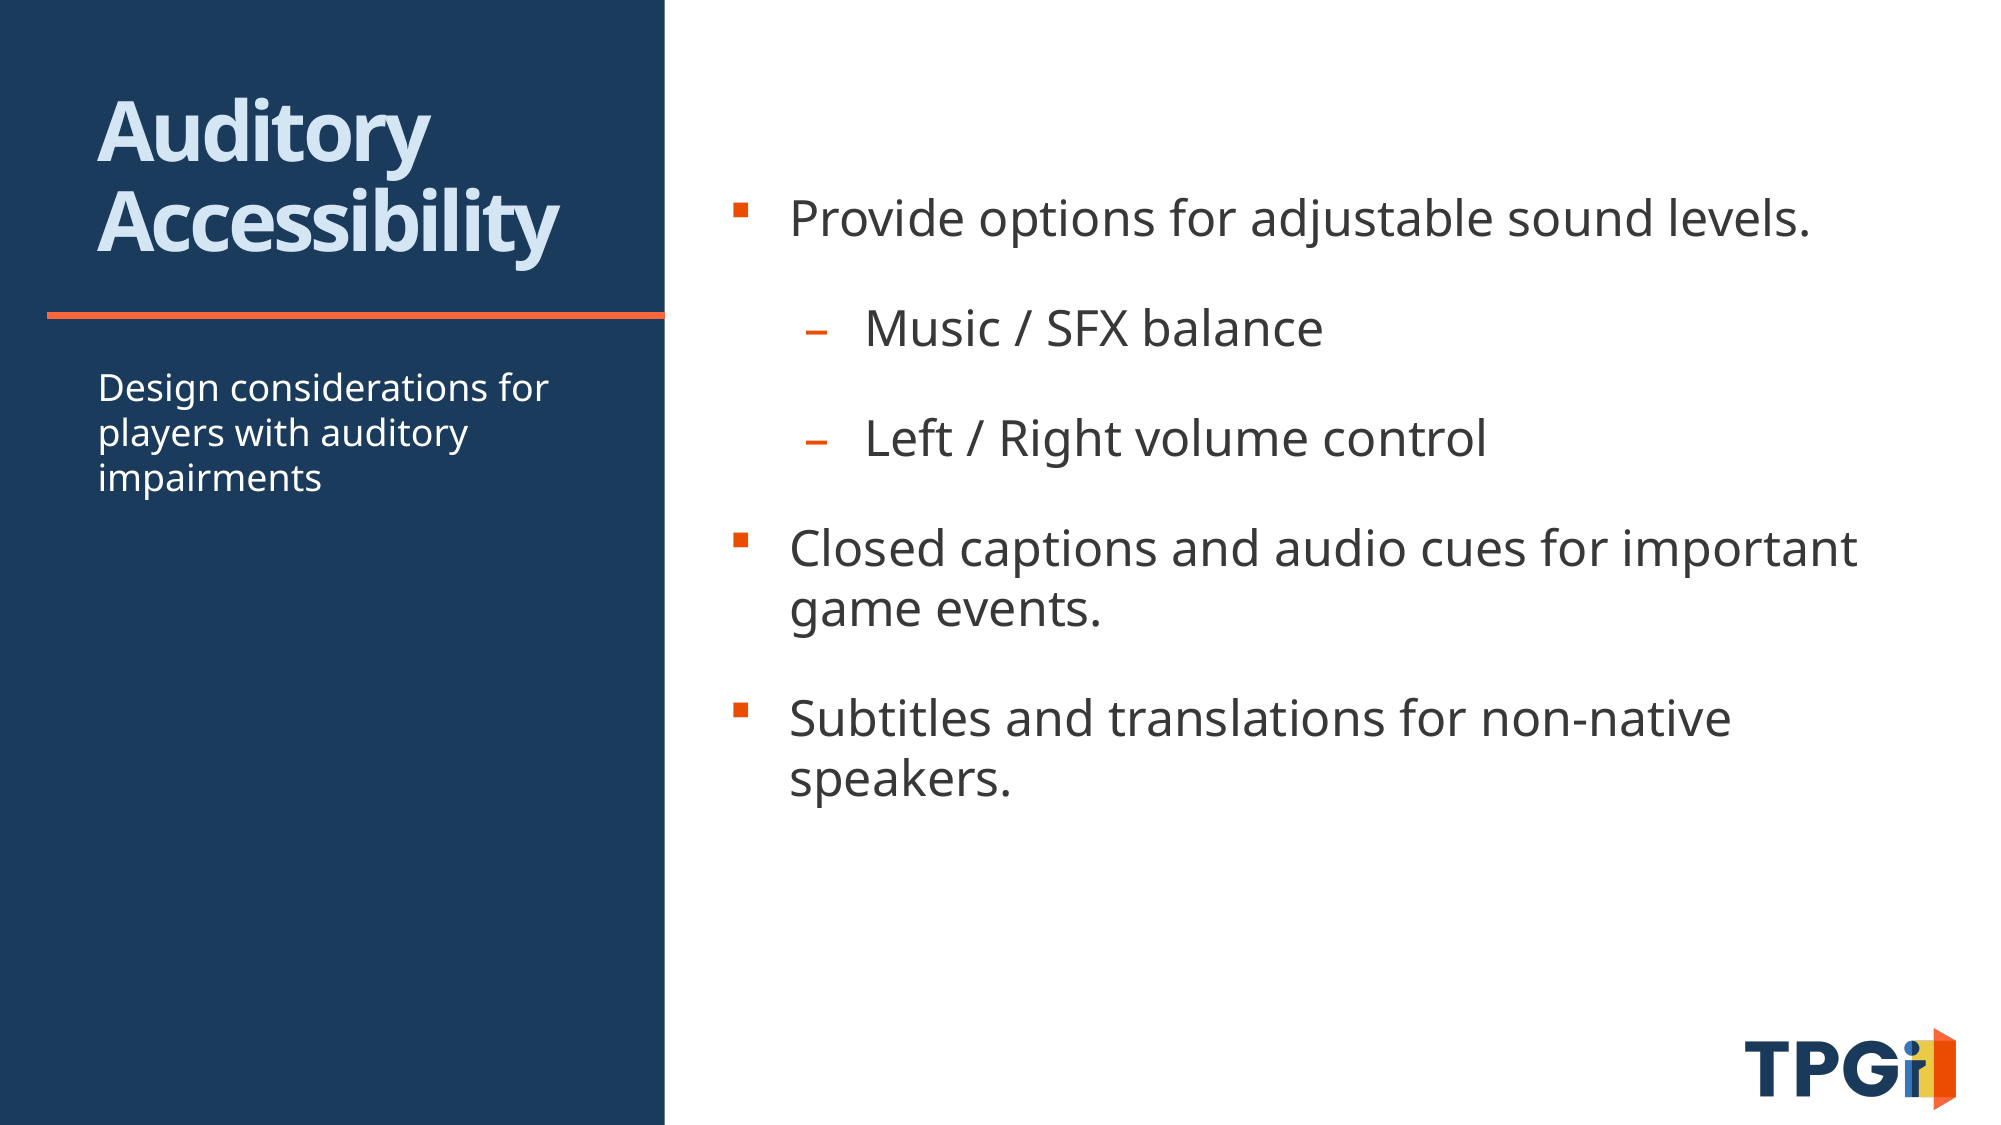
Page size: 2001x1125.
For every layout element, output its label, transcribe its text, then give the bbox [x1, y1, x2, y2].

list Design considerations for players with auditory impairments [82, 356, 592, 1038]
text_box Provide options for adjustable sound levels. Music / SFX balance Left / Right volume control Closed captions and audio cues for important game events. Subtitles and translations for non-native speakers. [714, 179, 1900, 814]
title Auditory Accessibility [82, 59, 592, 278]
picture [1745, 1028, 1956, 1110]
